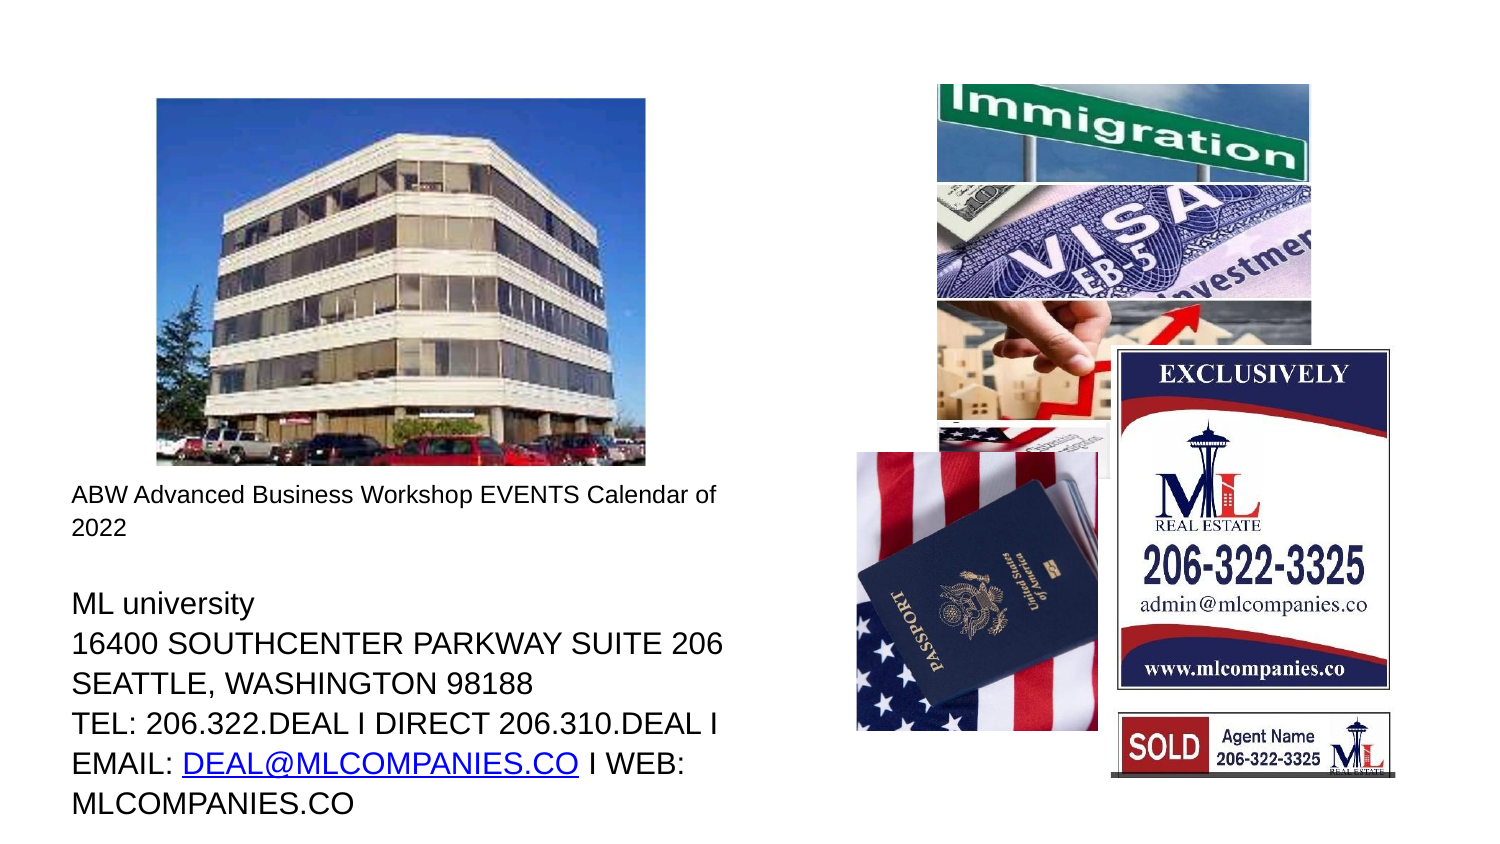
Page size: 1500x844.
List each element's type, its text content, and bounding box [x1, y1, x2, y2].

picture [134, 57, 674, 473]
picture [856, 84, 1396, 779]
text_box ABW Advanced Business Workshop EVENTS Calendar of 2022 ML university 16400 SOUTHCENTER PARKWAY SUITE 206 SEATTLE, WASHINGTON 98188 TEL: 206.322.DEAL I DIRECT 206.310.DEAL I EMAIL: DEAL@MLCOMPANIES.CO I WEB: MLCOMPANIES.CO [71, 453, 737, 844]
